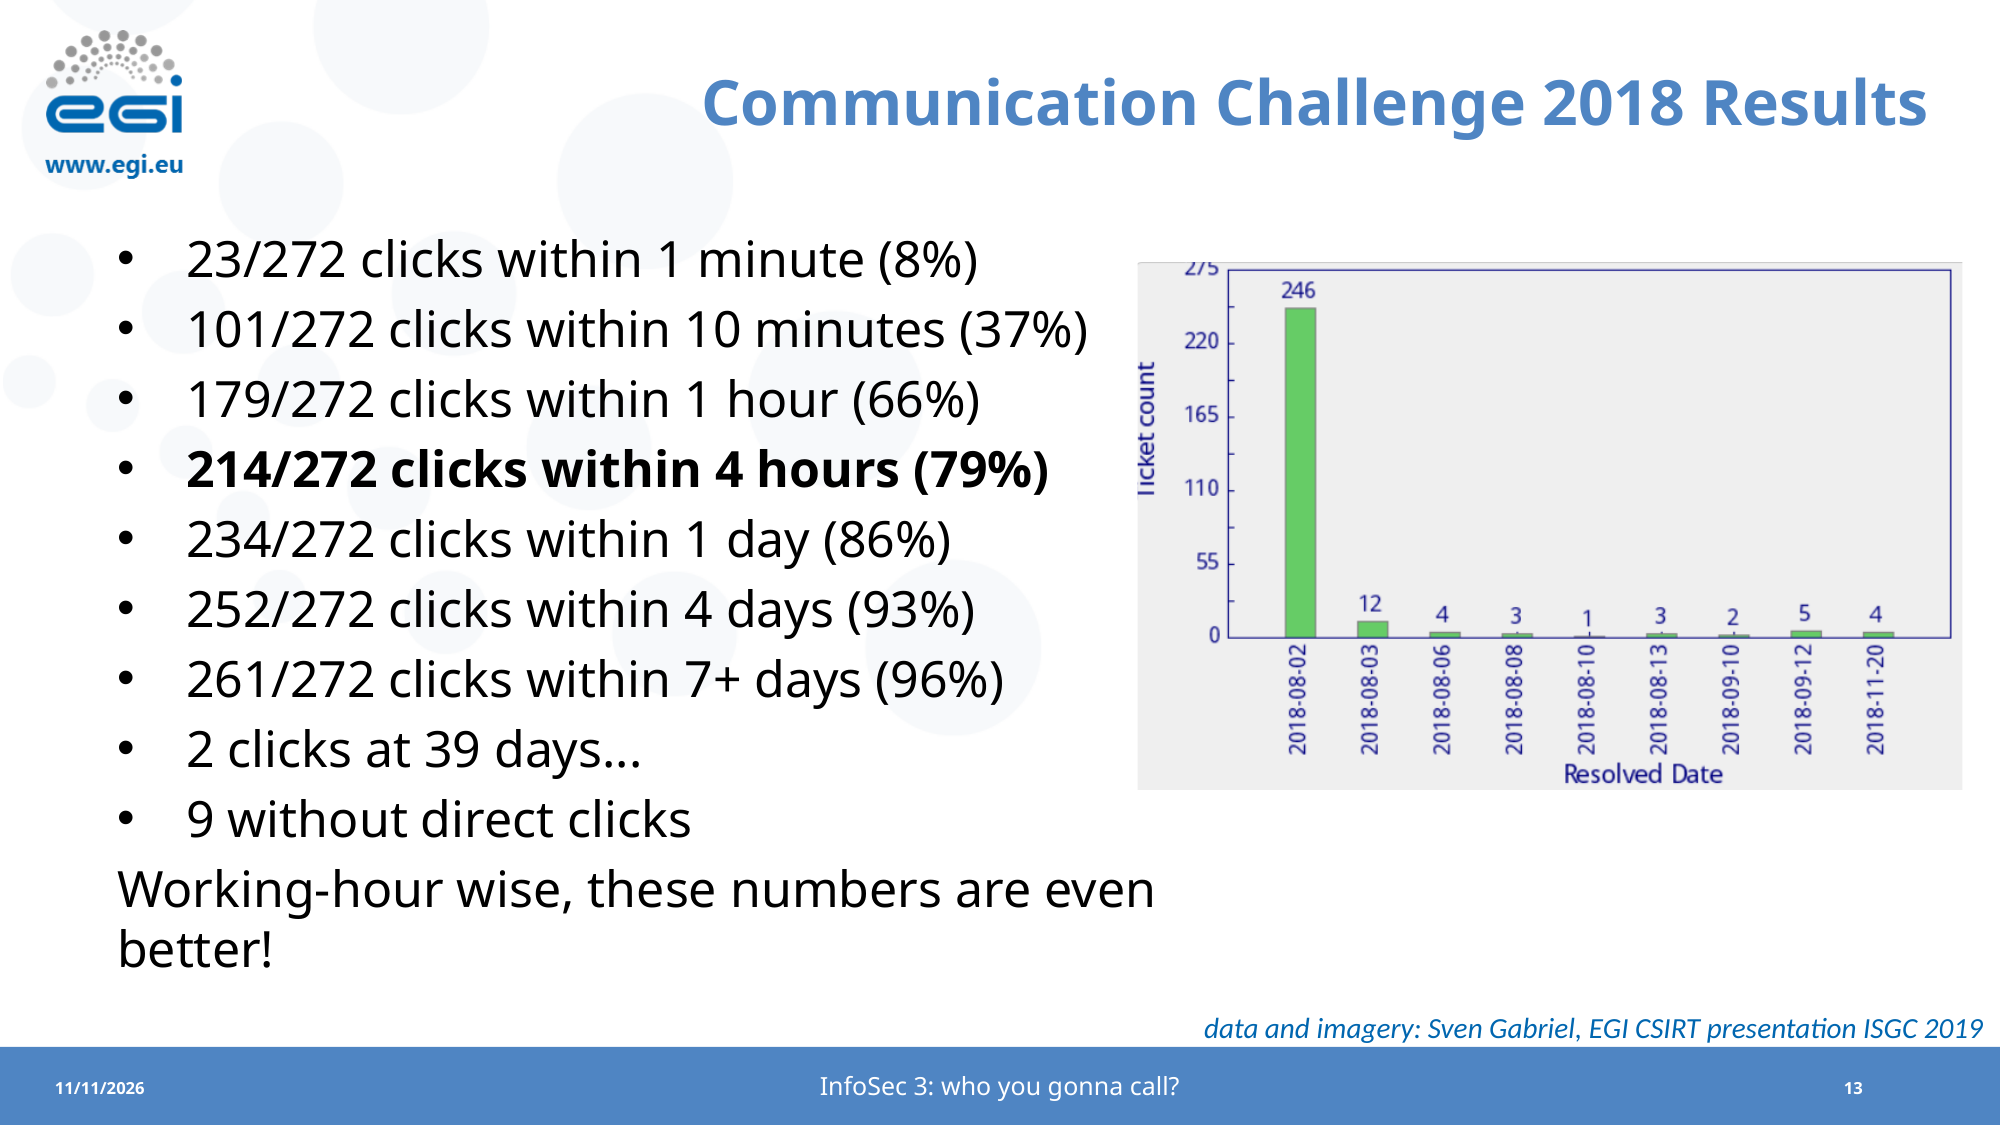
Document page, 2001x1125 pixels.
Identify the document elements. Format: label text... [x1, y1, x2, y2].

list 23/272 clicks within 1 minute (8%) 101/272 clicks within 10 minutes (37%) 179/272 clicks within 1 hour (66%) 214/272 clicks within 4 hours (79%) 234/272 clicks within 1 day (86%) 252/272 clicks within 4 days (93%) 261/272 clicks within 7+ days (96%) 2 clicks at 39 days... 9 without direct clicks Working-hour wise, these numbers are even better! [102, 220, 1288, 1005]
title Communication Challenge 2018 Results [232, 30, 1945, 171]
picture [3, 0, 1076, 772]
text_box data and imagery: Sven Gabriel, EGI CSIRT presentation ISGC 2019 [1189, 1001, 1999, 1052]
picture [1137, 262, 1963, 790]
footer InfoSec 3: who you gonna call? [259, 1057, 1741, 1118]
